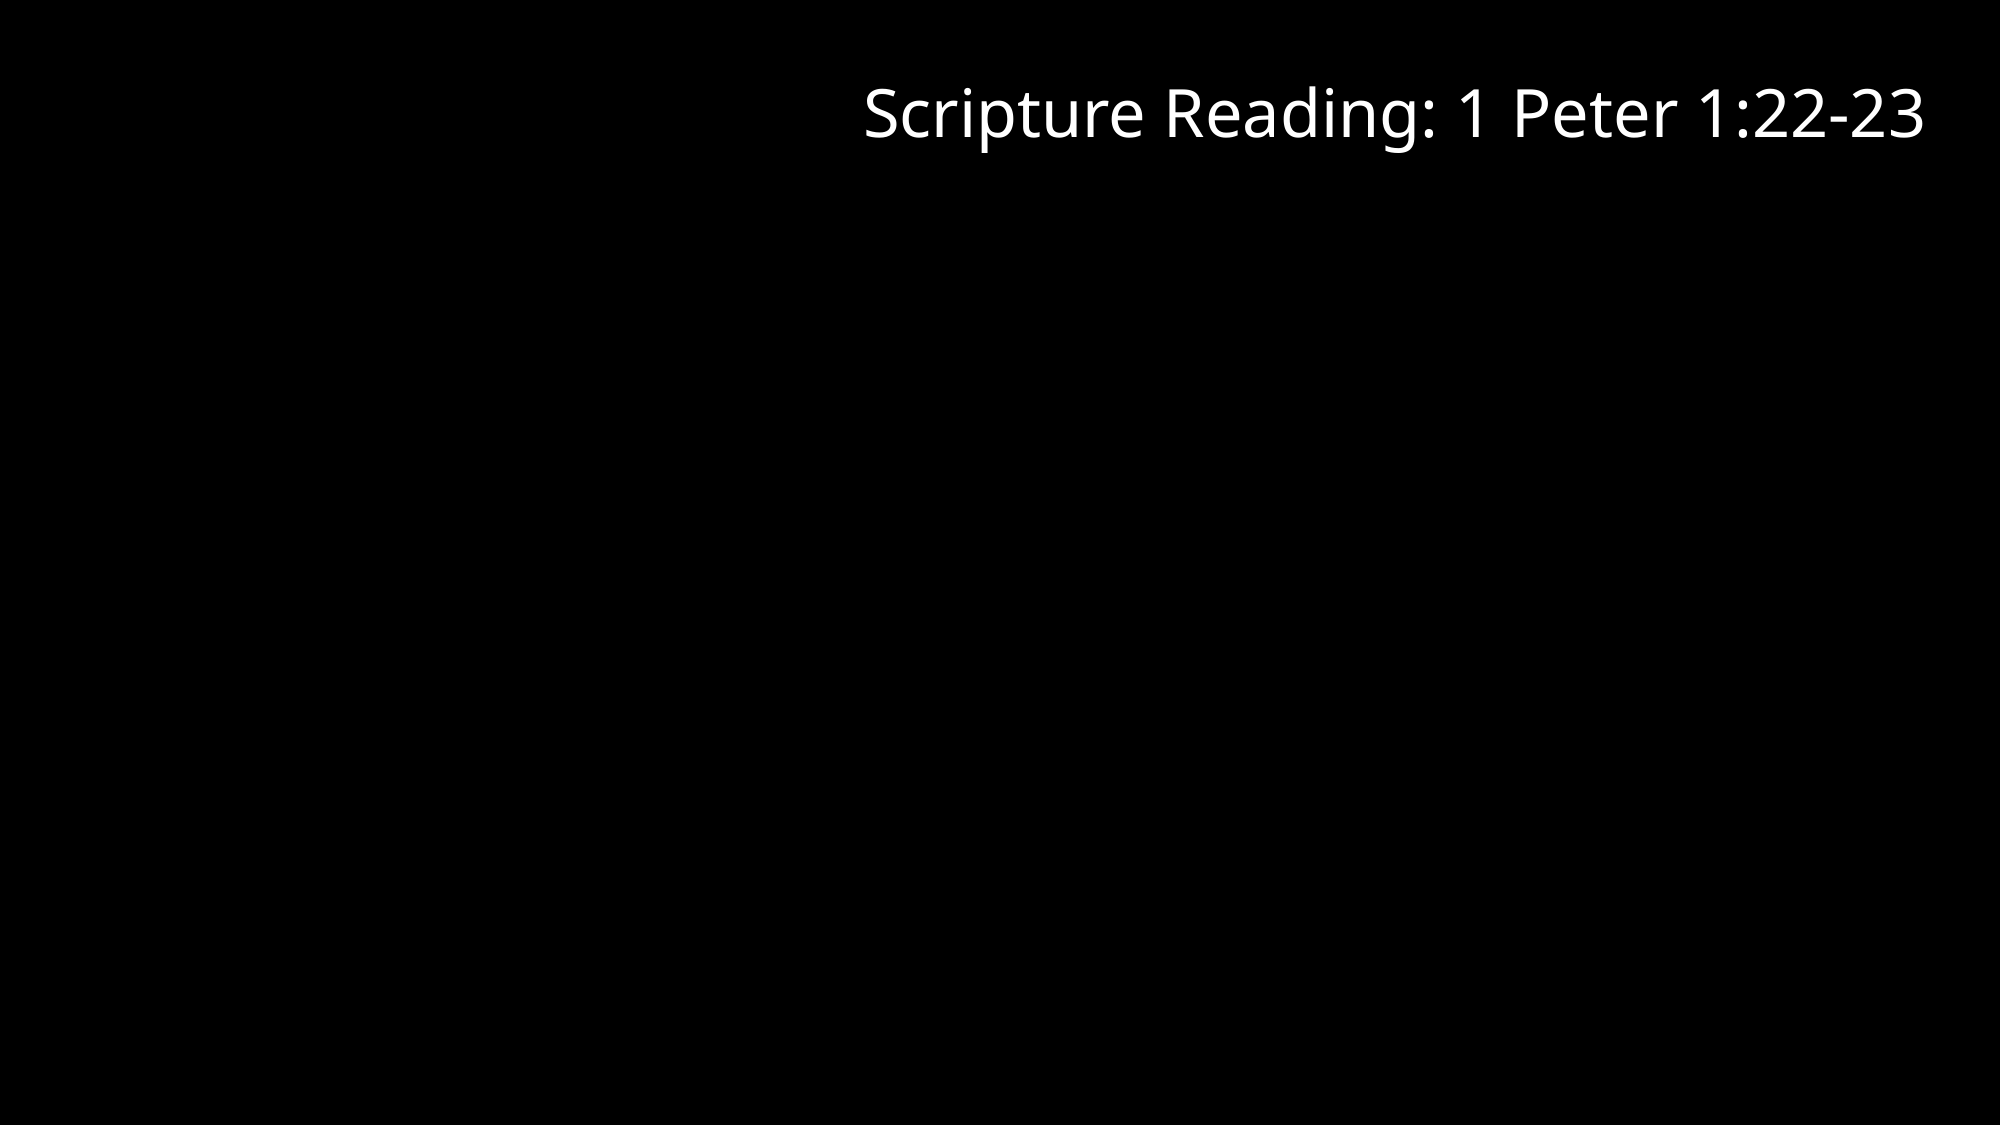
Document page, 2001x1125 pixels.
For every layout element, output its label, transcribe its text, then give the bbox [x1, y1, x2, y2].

text_box Scripture Reading: 1 Peter 1:22-23 [737, 63, 1943, 158]
text_box [0, 0, 2000, 1125]
